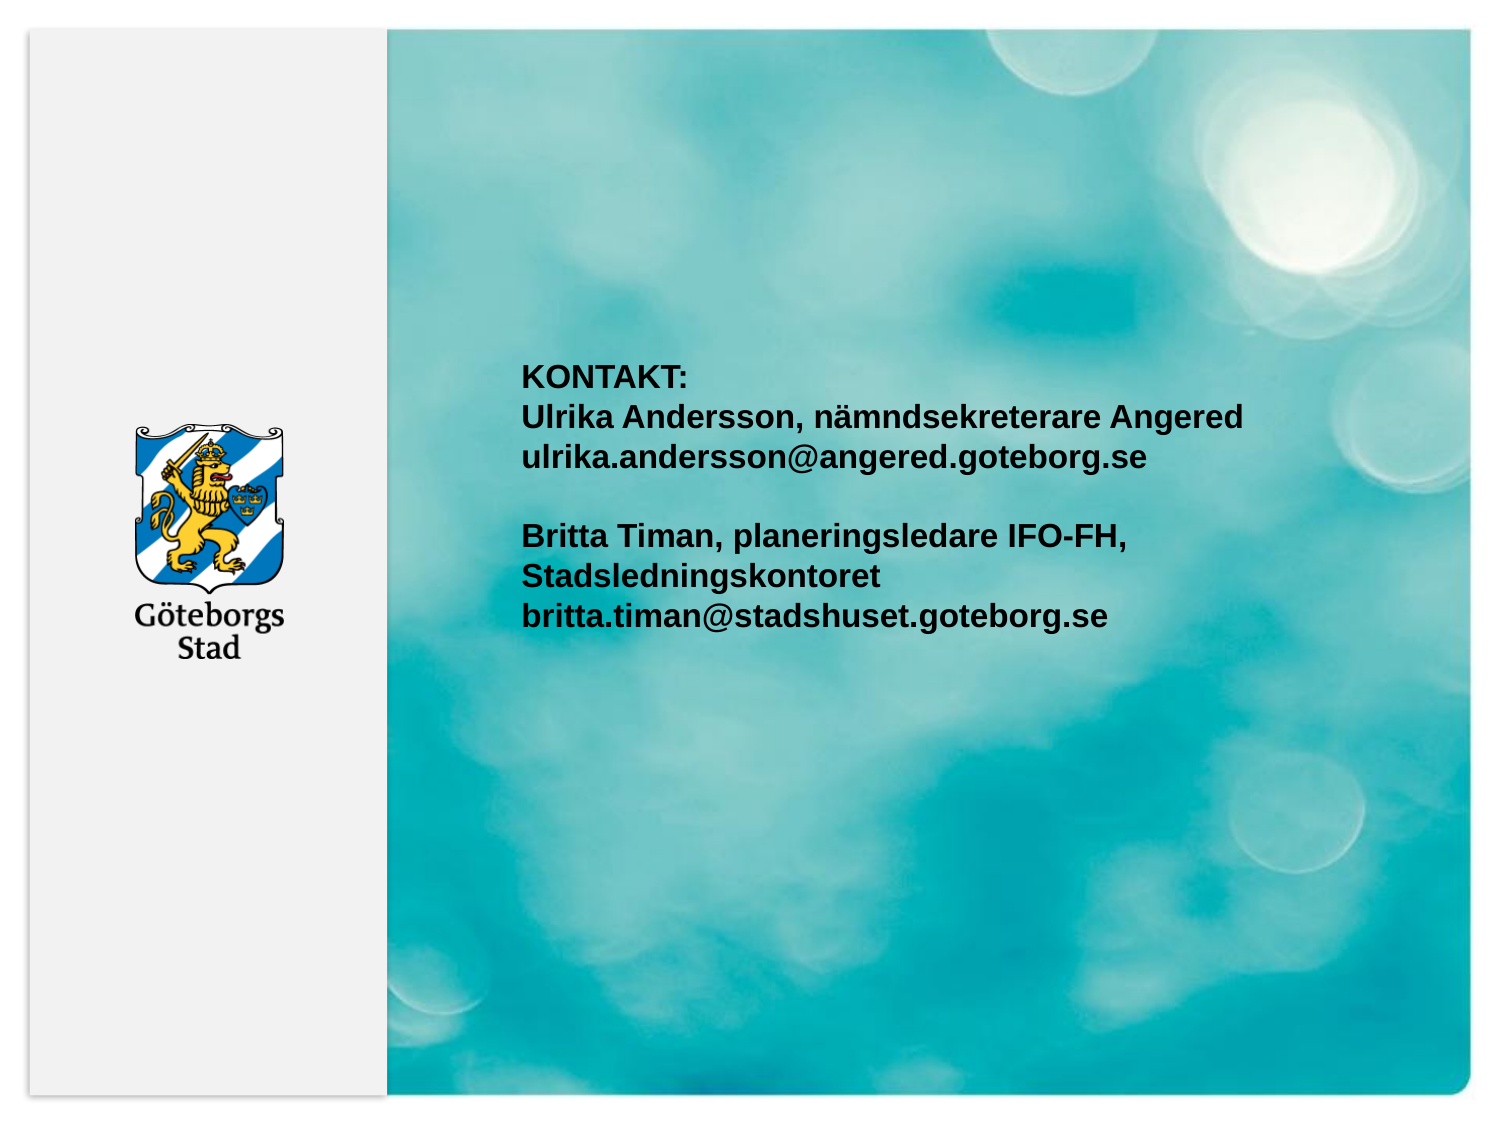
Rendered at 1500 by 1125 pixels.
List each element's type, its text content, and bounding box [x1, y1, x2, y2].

picture [135, 424, 284, 599]
list KONTAKT: Ulrika Andersson, nämndsekreterare Angered ulrika.andersson@angered.goteborg.se Britta Timan, planeringsledare IFO-FH, Stadsledningskontoret britta.timan@stadshuset.goteborg.se [521, 29, 1420, 1040]
picture [387, 0, 1500, 1125]
